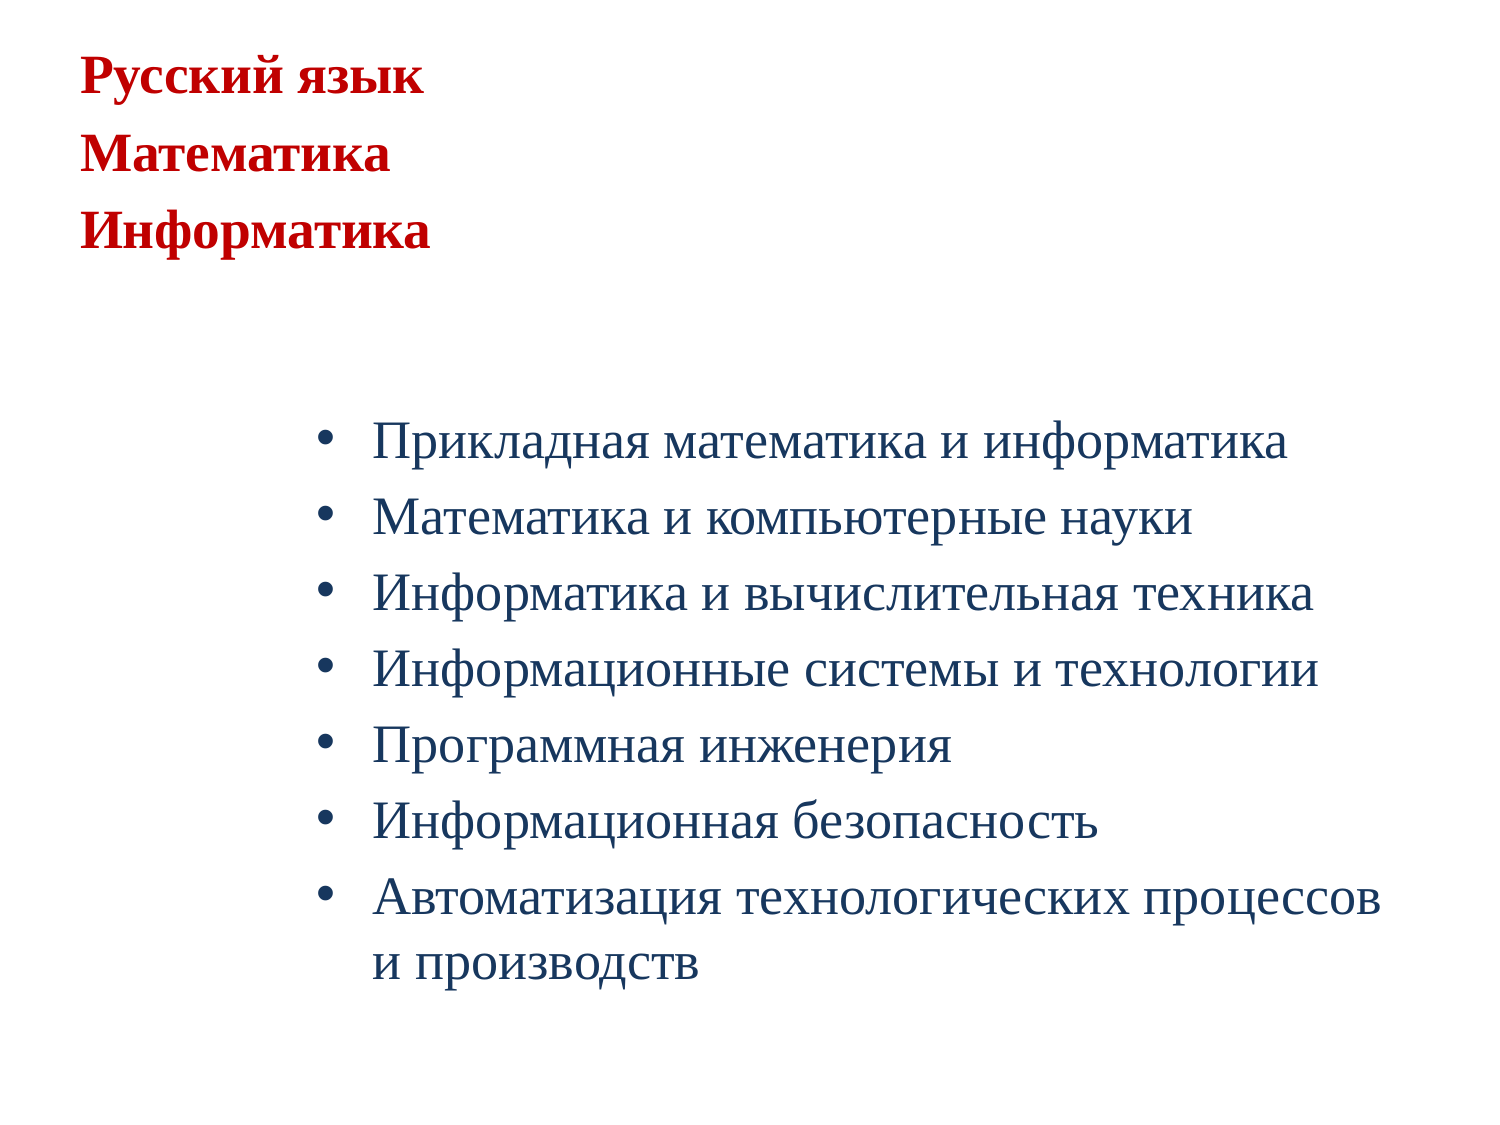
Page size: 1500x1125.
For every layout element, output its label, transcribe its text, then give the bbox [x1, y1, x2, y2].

list Русский язык Математика Информатика [64, 30, 1449, 268]
list Прикладная математика и информатика Математика и компьютерные науки Информатика и вычислительная техника Информационные системы и технологии Программная инженерия Информационная безопасность Автоматизация технологических процессов и производств [301, 397, 1436, 1071]
